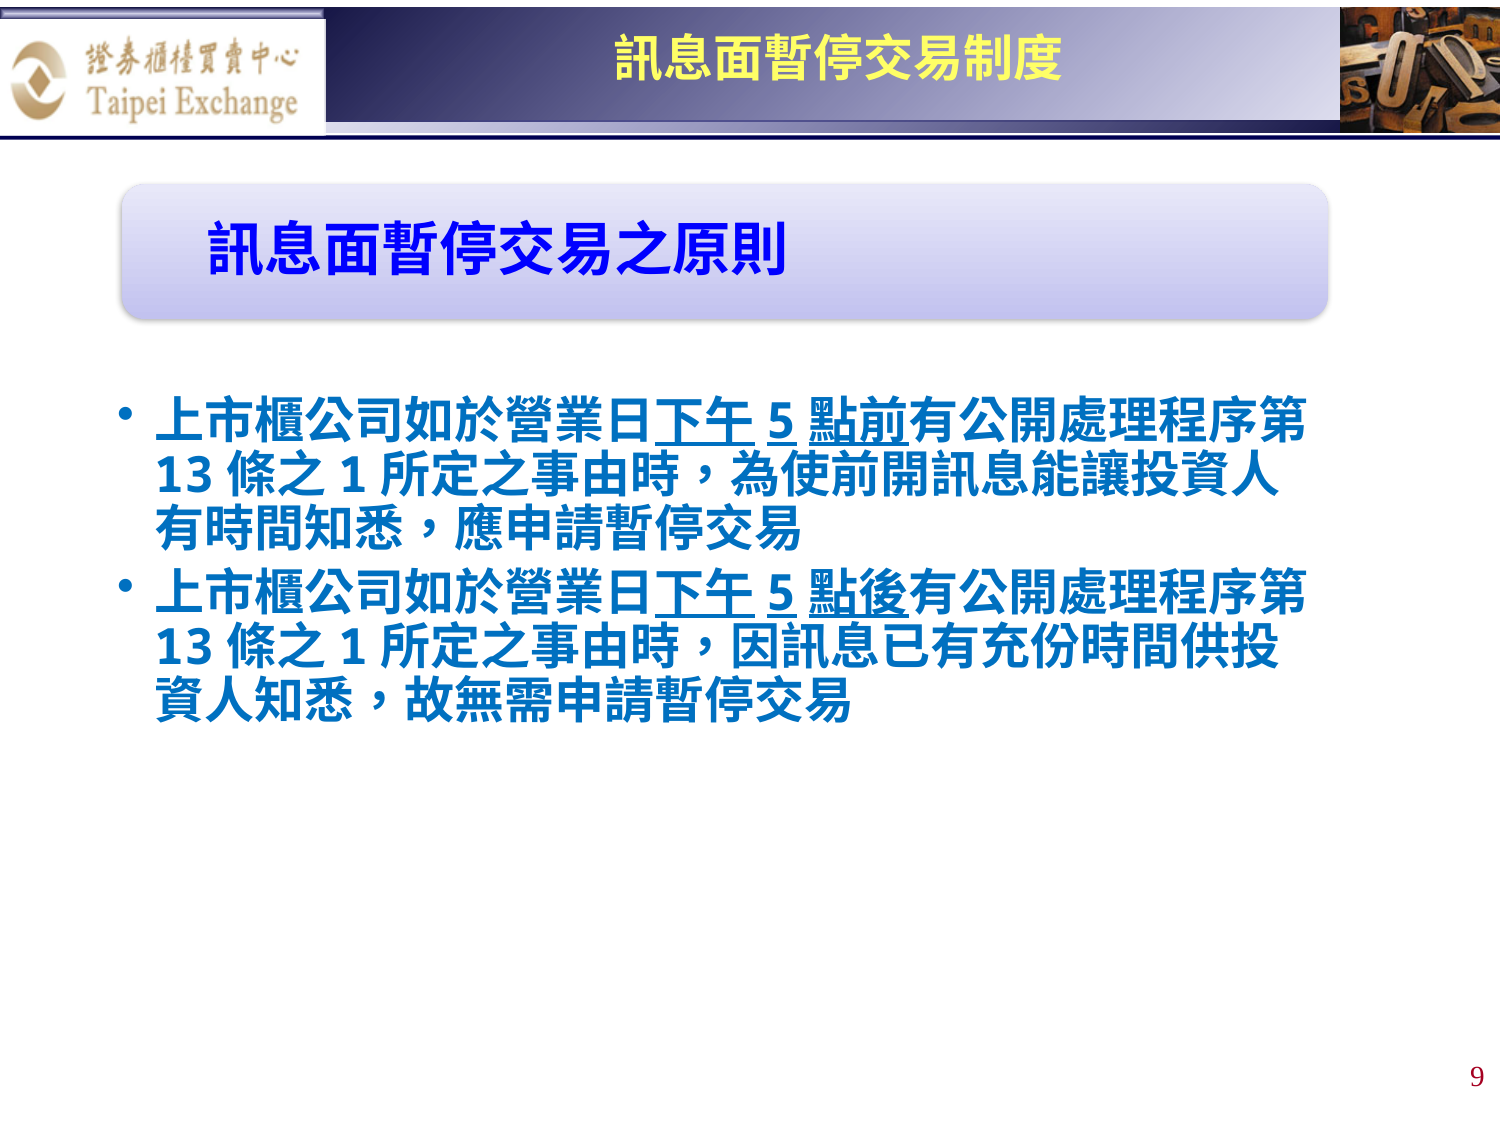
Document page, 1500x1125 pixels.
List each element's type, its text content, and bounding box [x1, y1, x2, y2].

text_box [76, 184, 1353, 875]
slide_number 8 [1161, 1049, 1500, 1125]
picture [0, 19, 326, 136]
picture [1340, 7, 1500, 133]
text_box 訊息面暫停交易制度 [289, 19, 1388, 114]
